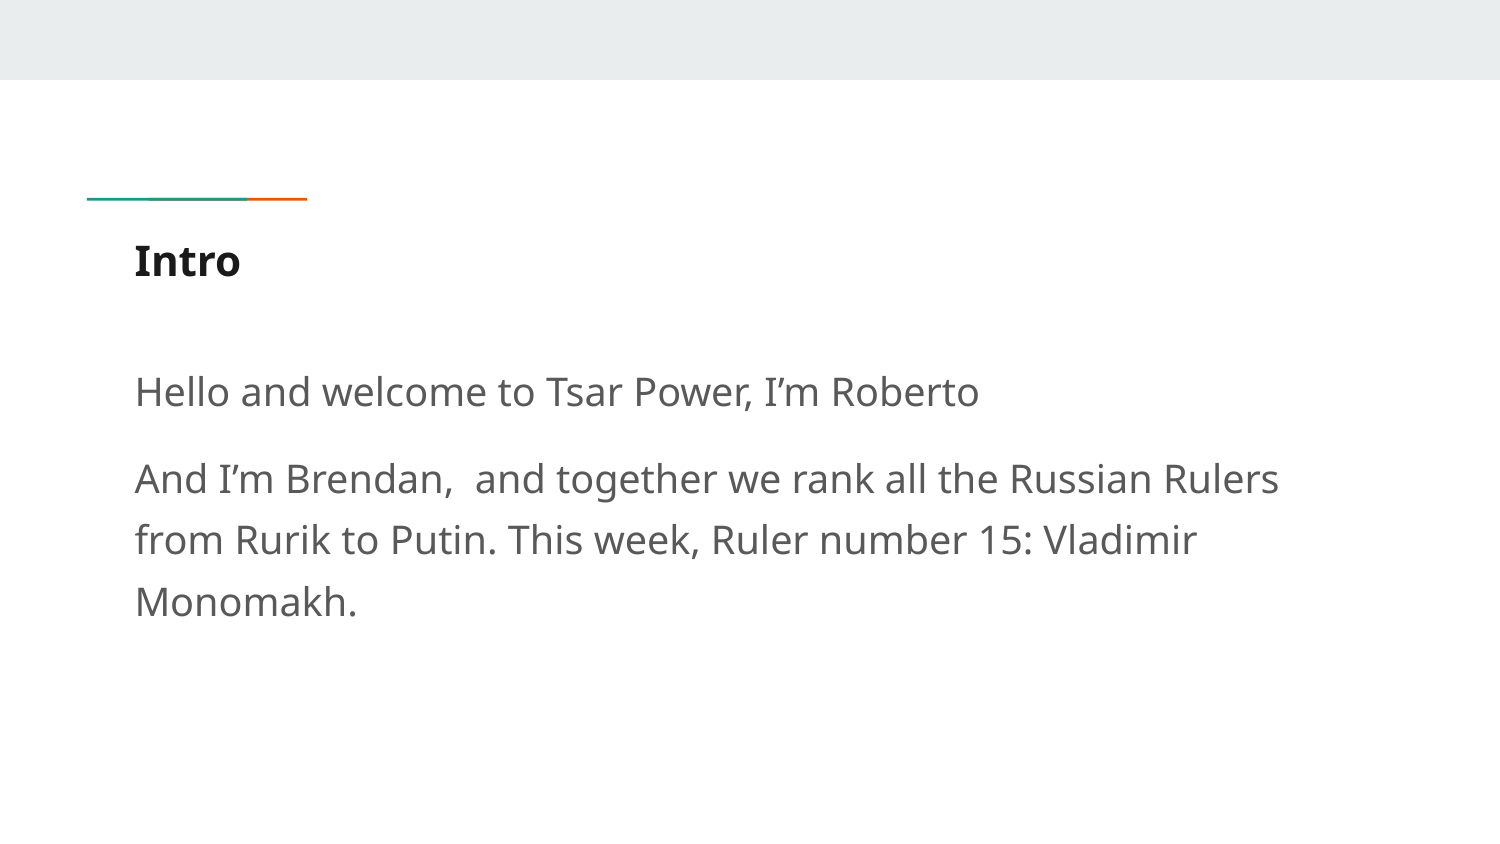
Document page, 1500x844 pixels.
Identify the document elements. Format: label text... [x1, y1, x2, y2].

list Hello and welcome to Tsar Power, I’m Roberto And I’m Brendan, and together we rank all the Russian Rulers from Rurik to Putin. This week, Ruler number 15: Vladimir Monomakh. [119, 341, 1381, 712]
title Intro [119, 216, 1381, 305]
